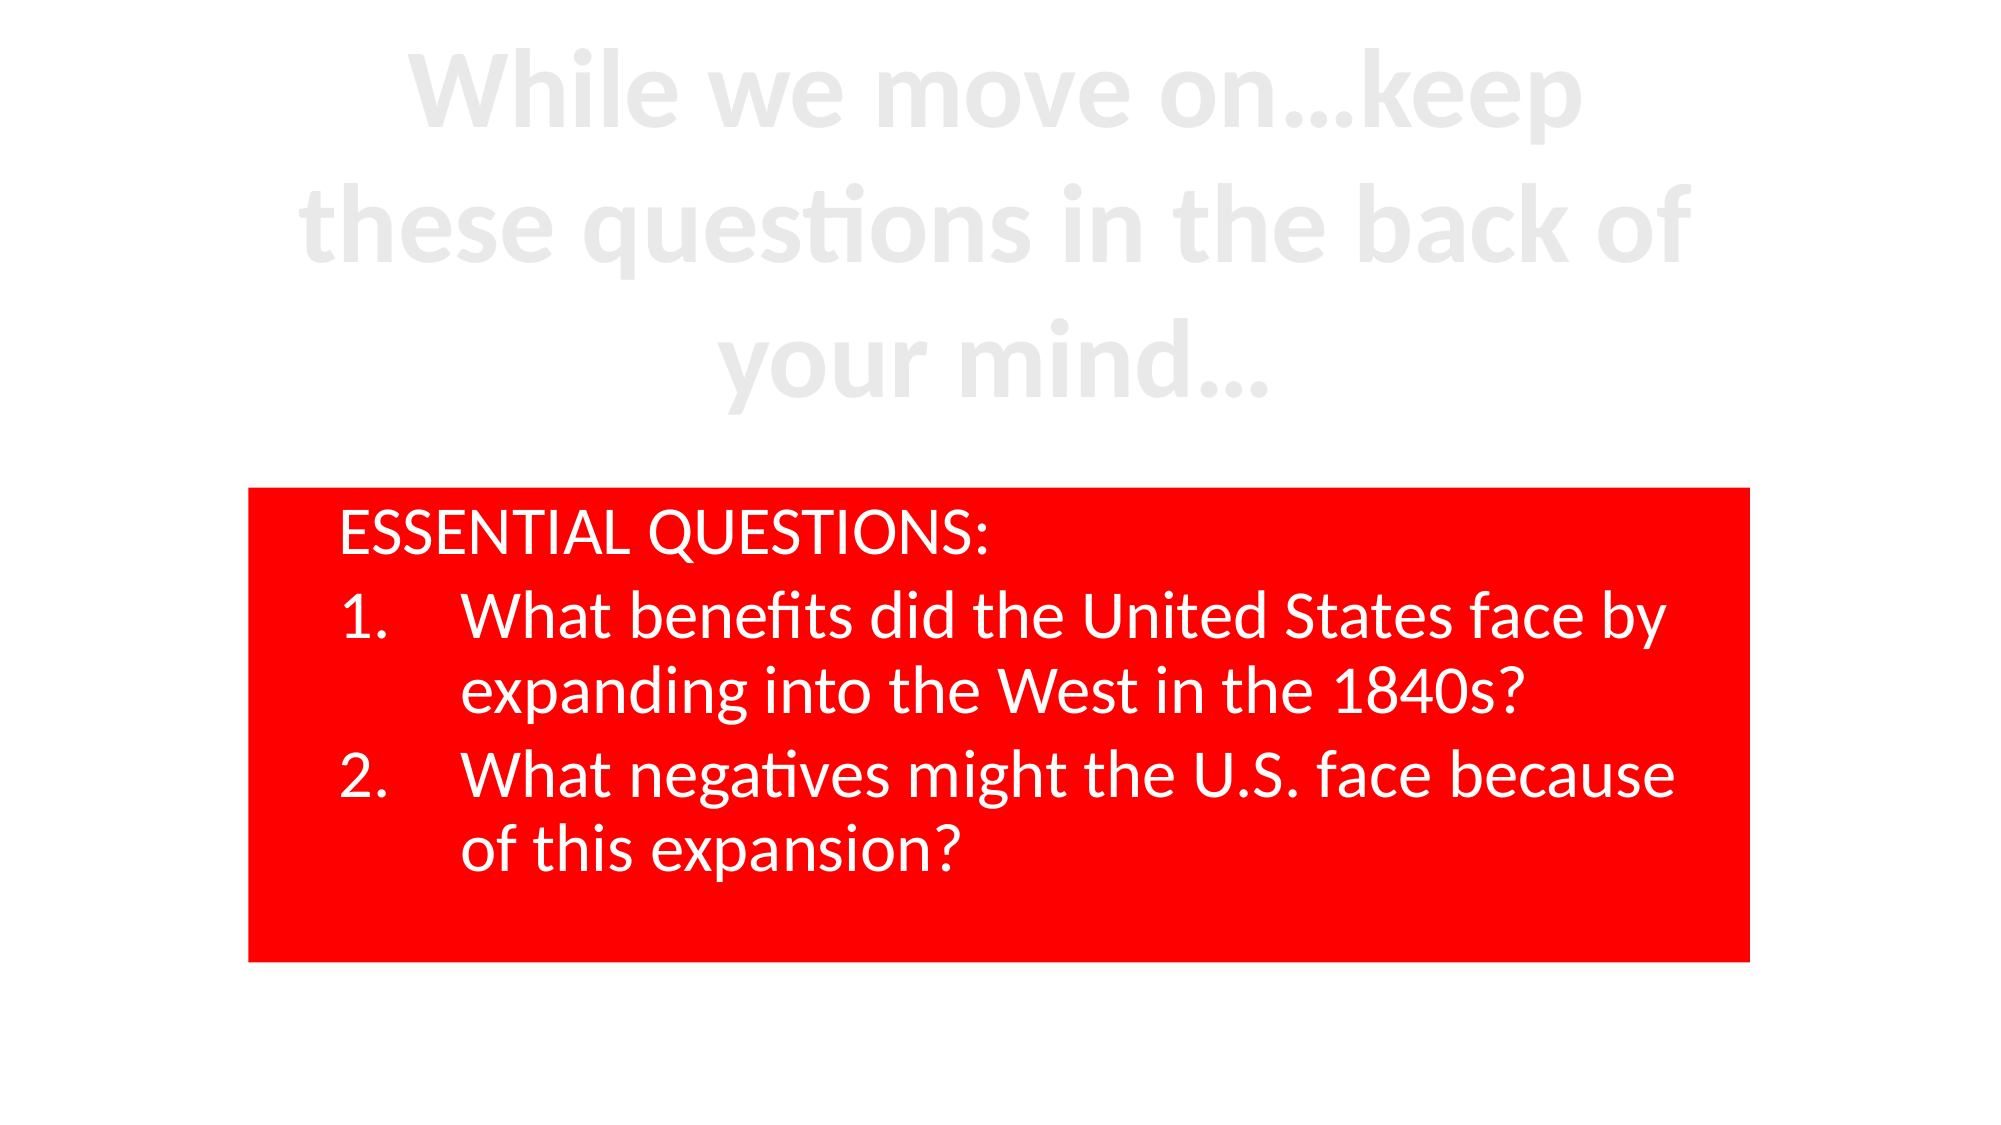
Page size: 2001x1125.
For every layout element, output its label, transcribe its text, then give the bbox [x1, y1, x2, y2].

list ESSENTIAL QUESTIONS: What benefits did the United States face by expanding into the West in the 1840s? What negatives might the U.S. face because of this expansion? [248, 487, 1750, 963]
text_box While we move on…keep these questions in the back of your mind… [253, 7, 1739, 428]
